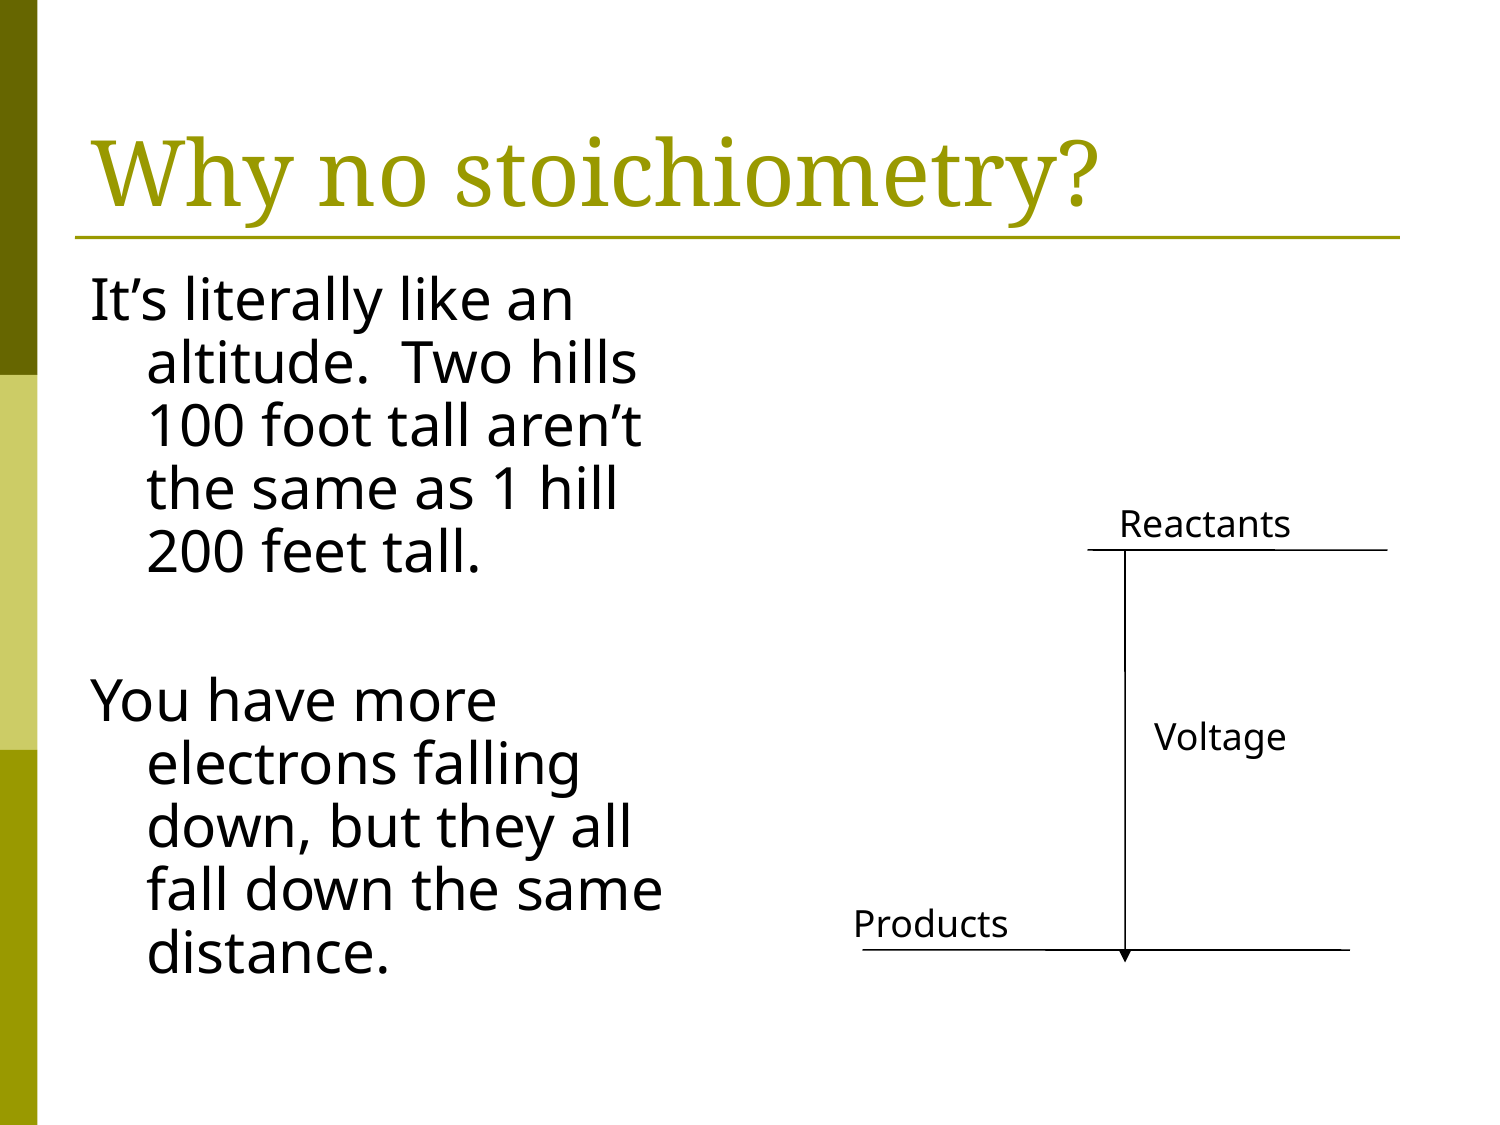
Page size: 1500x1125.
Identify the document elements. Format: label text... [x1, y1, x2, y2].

title Why no stoichiometry? [75, 45, 1425, 233]
text_box Reactants [1104, 492, 1307, 553]
list It’s literally like an altitude. Two hills 100 foot tall aren’t the same as 1 hill 200 feet tall. You have more electrons falling down, but they all fall down the same distance. [75, 262, 738, 1006]
text_box Products [838, 892, 1024, 953]
text_box Voltage [1139, 705, 1303, 765]
text_box [1118, 553, 1132, 963]
